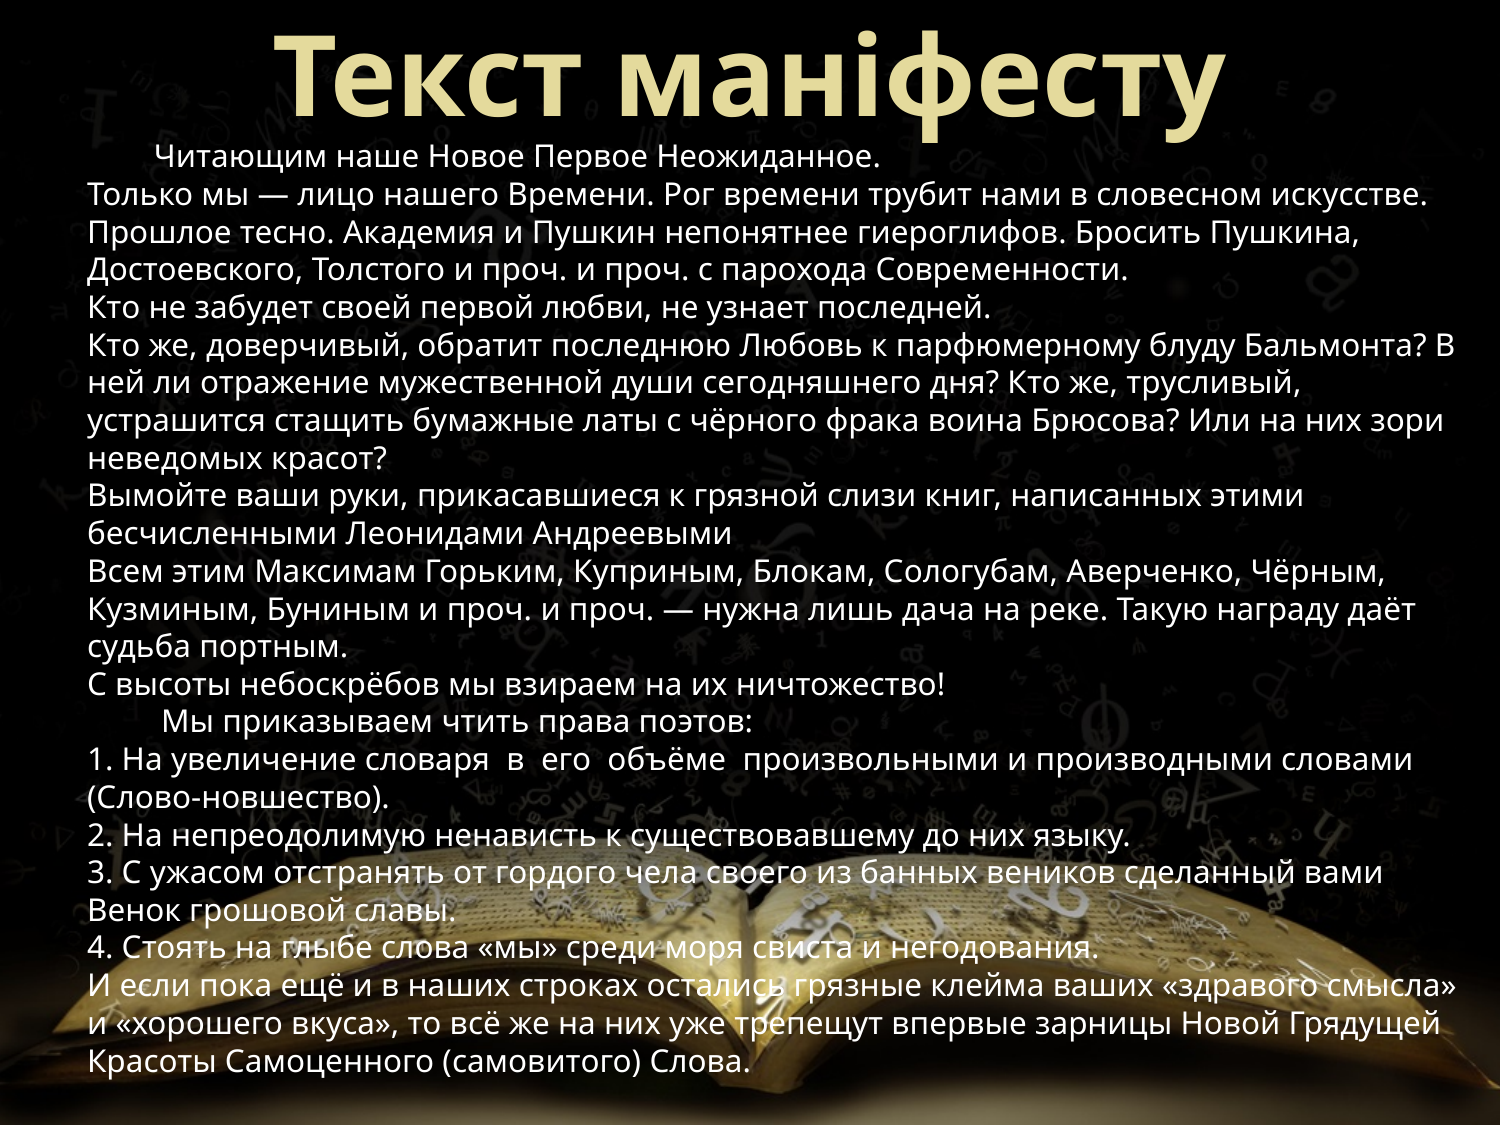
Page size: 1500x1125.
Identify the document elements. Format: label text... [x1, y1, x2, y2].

list Читающим наше Новое Первое Неожиданное. Только мы — лицо нашего Времени. Рог времени трубит нами в словесном искусстве. Прошлое тесно. Академия и Пушкин непонятнее гиероглифов. Бросить Пушкина, Достоевского, Толстого и проч. и проч. с парохода Современности. Кто не забудет своей первой любви, не узнает последней. Кто же, доверчивый, обратит последнюю Любовь к парфюмерному блуду Бальмонта? В ней ли отражение мужественной души сегодняшнего дня? Кто же, трусливый, устрашится стащить бумажные латы с чёрного фрака воина Брюсова? Или на них зори неведомых красот? Вымойте ваши руки, прикасавшиеся к грязной слизи книг, написанных этими бесчисленными Леонидами Андреевыми Всем этим Максимам Горьким, Куприным, Блокам, Сологубам, Аверченко, Чёрным, Кузминым, Буниным и проч. и проч. — нужна лишь дача на реке. Такую награду даёт судьба портным. С высоты небоскрёбов мы взираем на их ничтожество! Мы приказываем чтить права поэтов: 1. На увеличение словаря в его объёме произвольными и производными словами (Слово-новшество). 2. На непреодолимую ненависть к существовавшему до них языку. 3. С ужасом отстранять от гордого чела своего из банных веников сделанный вами Венок грошовой славы. 4. Стоять на глыбе слова «мы» среди моря свиста и негодования. И если пока ещё и в наших строках остались грязные клейма ваших «здравого смысла» и «хорошего вкуса», то всё же на них уже трепещут впервые зарницы Новой Грядущей Красоты Самоценного (самовитого) Слова. [23, 128, 1500, 1102]
title Текст маніфесту [75, 45, 1425, 128]
picture [0, 0, 1500, 1125]
